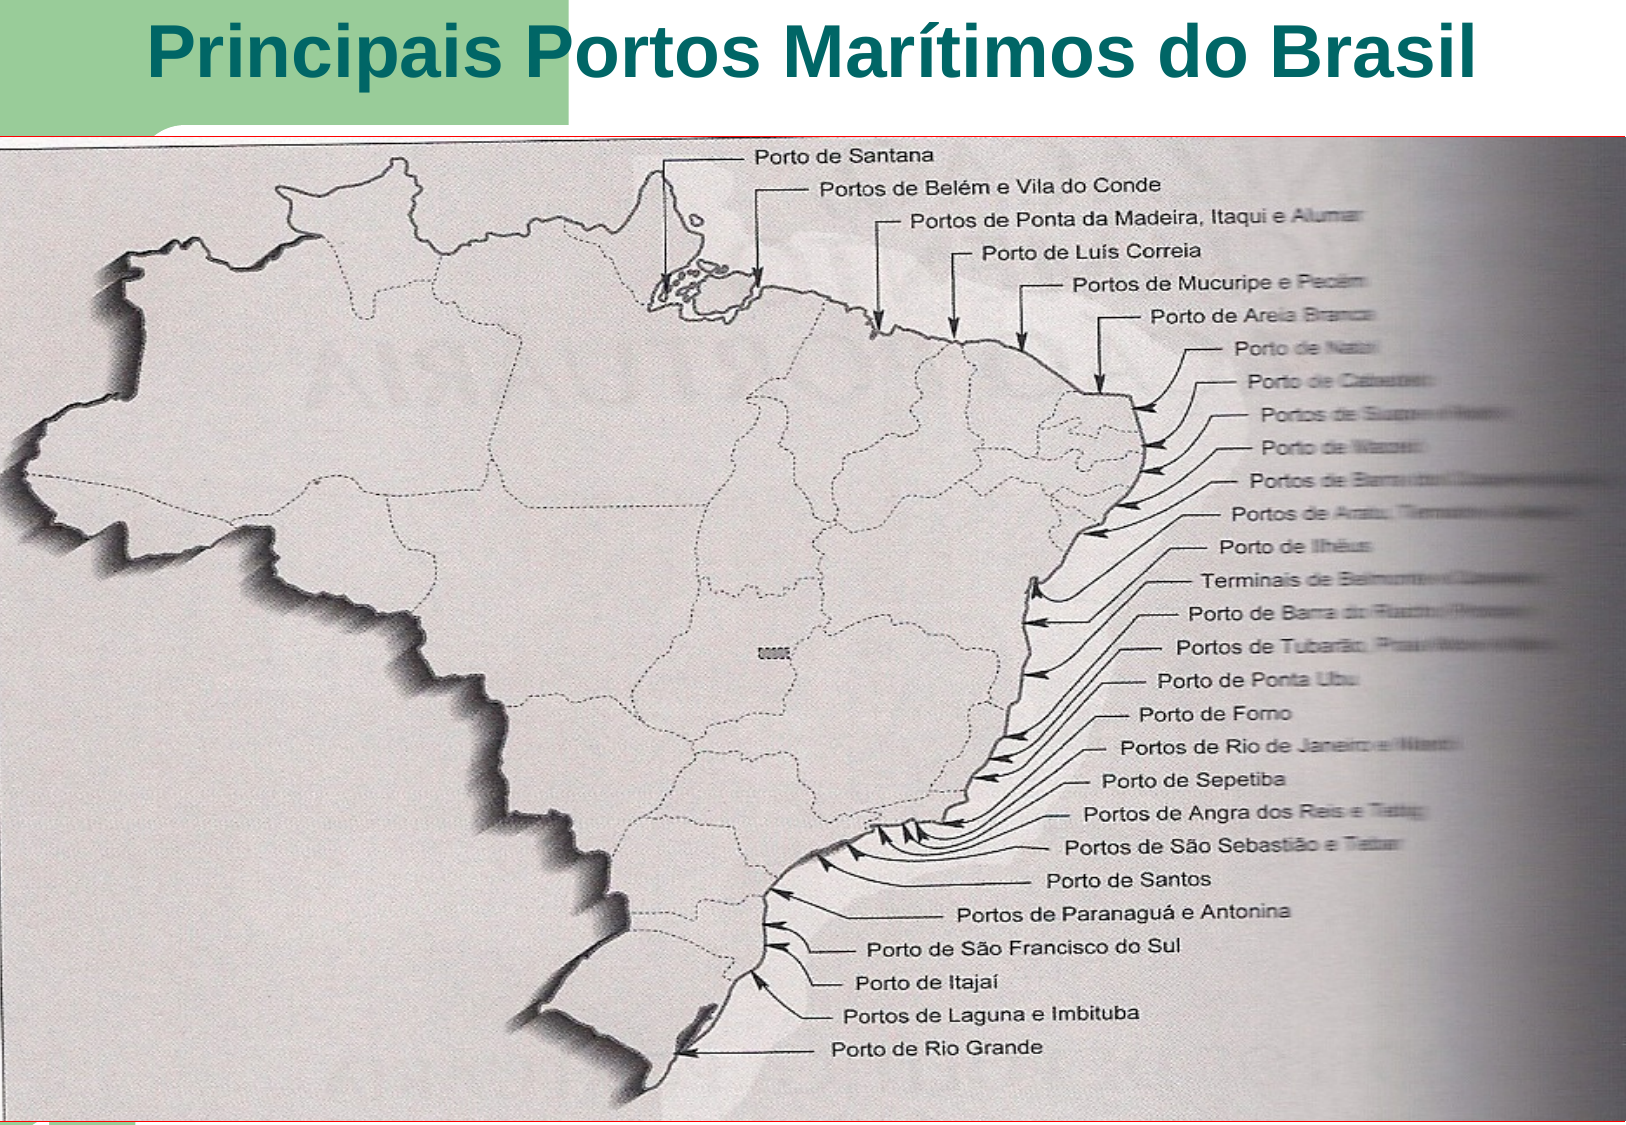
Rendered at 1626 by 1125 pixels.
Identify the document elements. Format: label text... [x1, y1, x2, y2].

title Principais Portos Marítimos do Brasil [0, 0, 1625, 103]
picture [0, 136, 1626, 1122]
